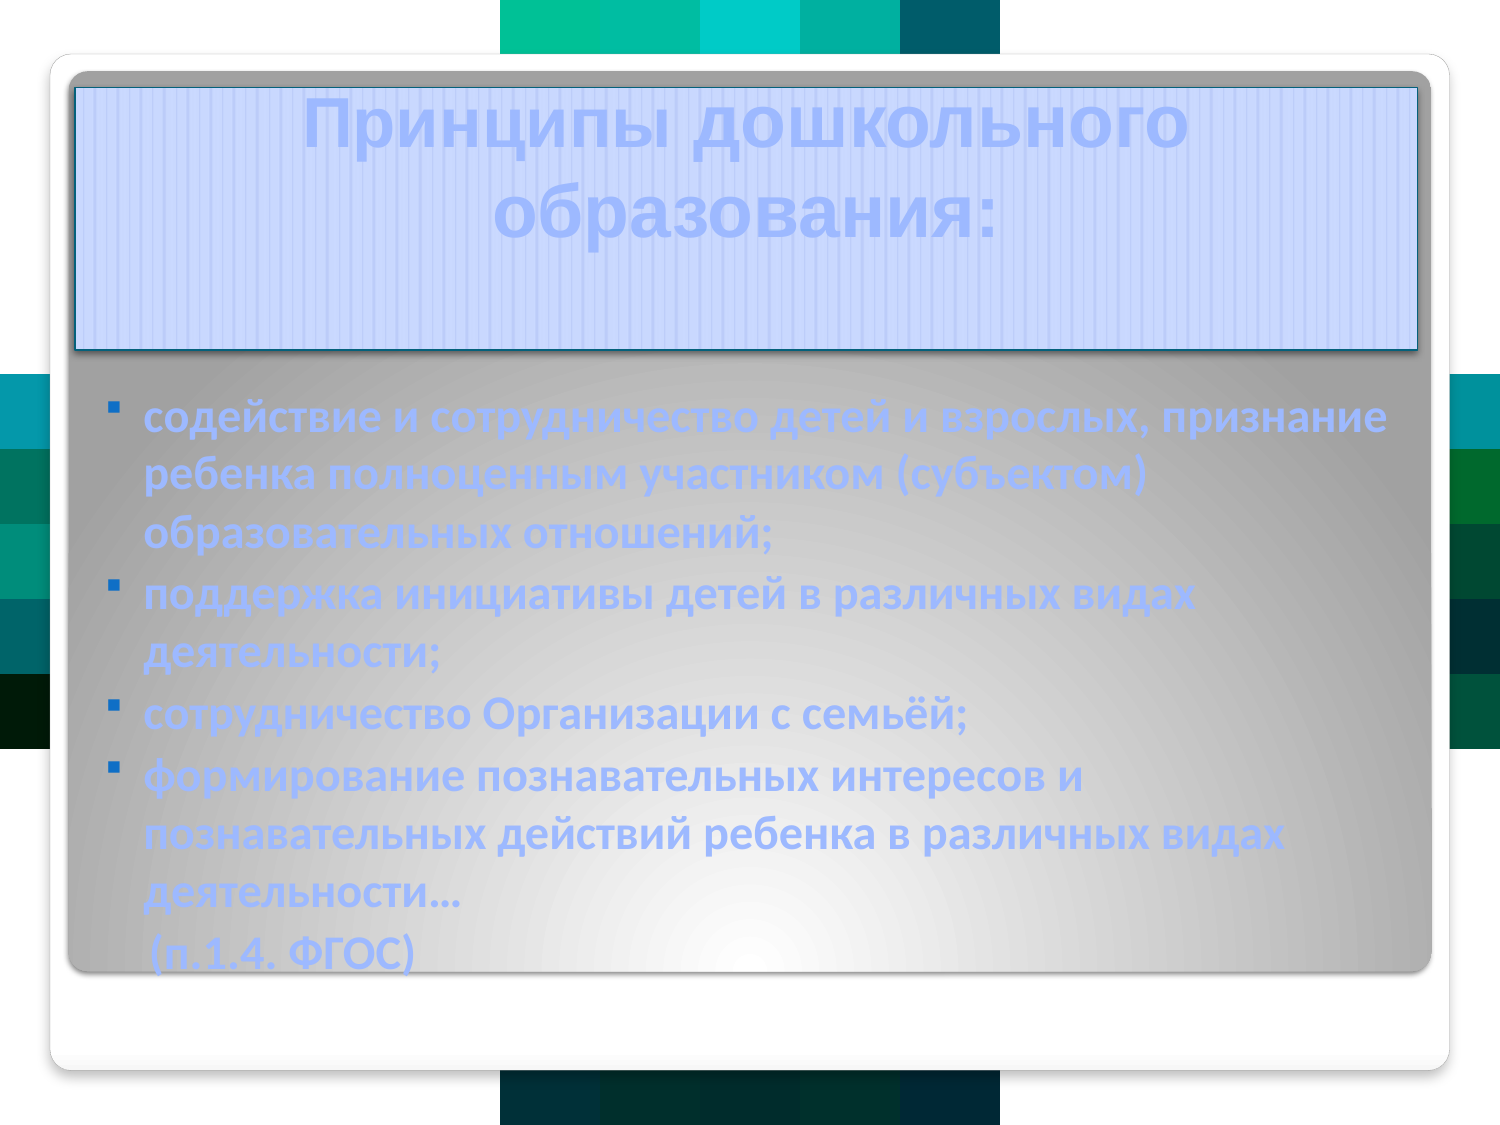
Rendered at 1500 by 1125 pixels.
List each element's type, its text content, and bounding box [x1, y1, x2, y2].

list содействие и сотрудничество детей и взрослых, признание ребенка полноценным участником (субъектом) образовательных отношений; поддержка инициативы детей в различных видах деятельности; сотрудничество Организации с семьёй; формирование познавательных интересов и познавательных действий ребенка в различных видах деятельности… (п.1.4. ФГОС) [75, 312, 1418, 988]
picture [0, 0, 1500, 1125]
title Принципы дошкольного образования: [74, 87, 1418, 351]
